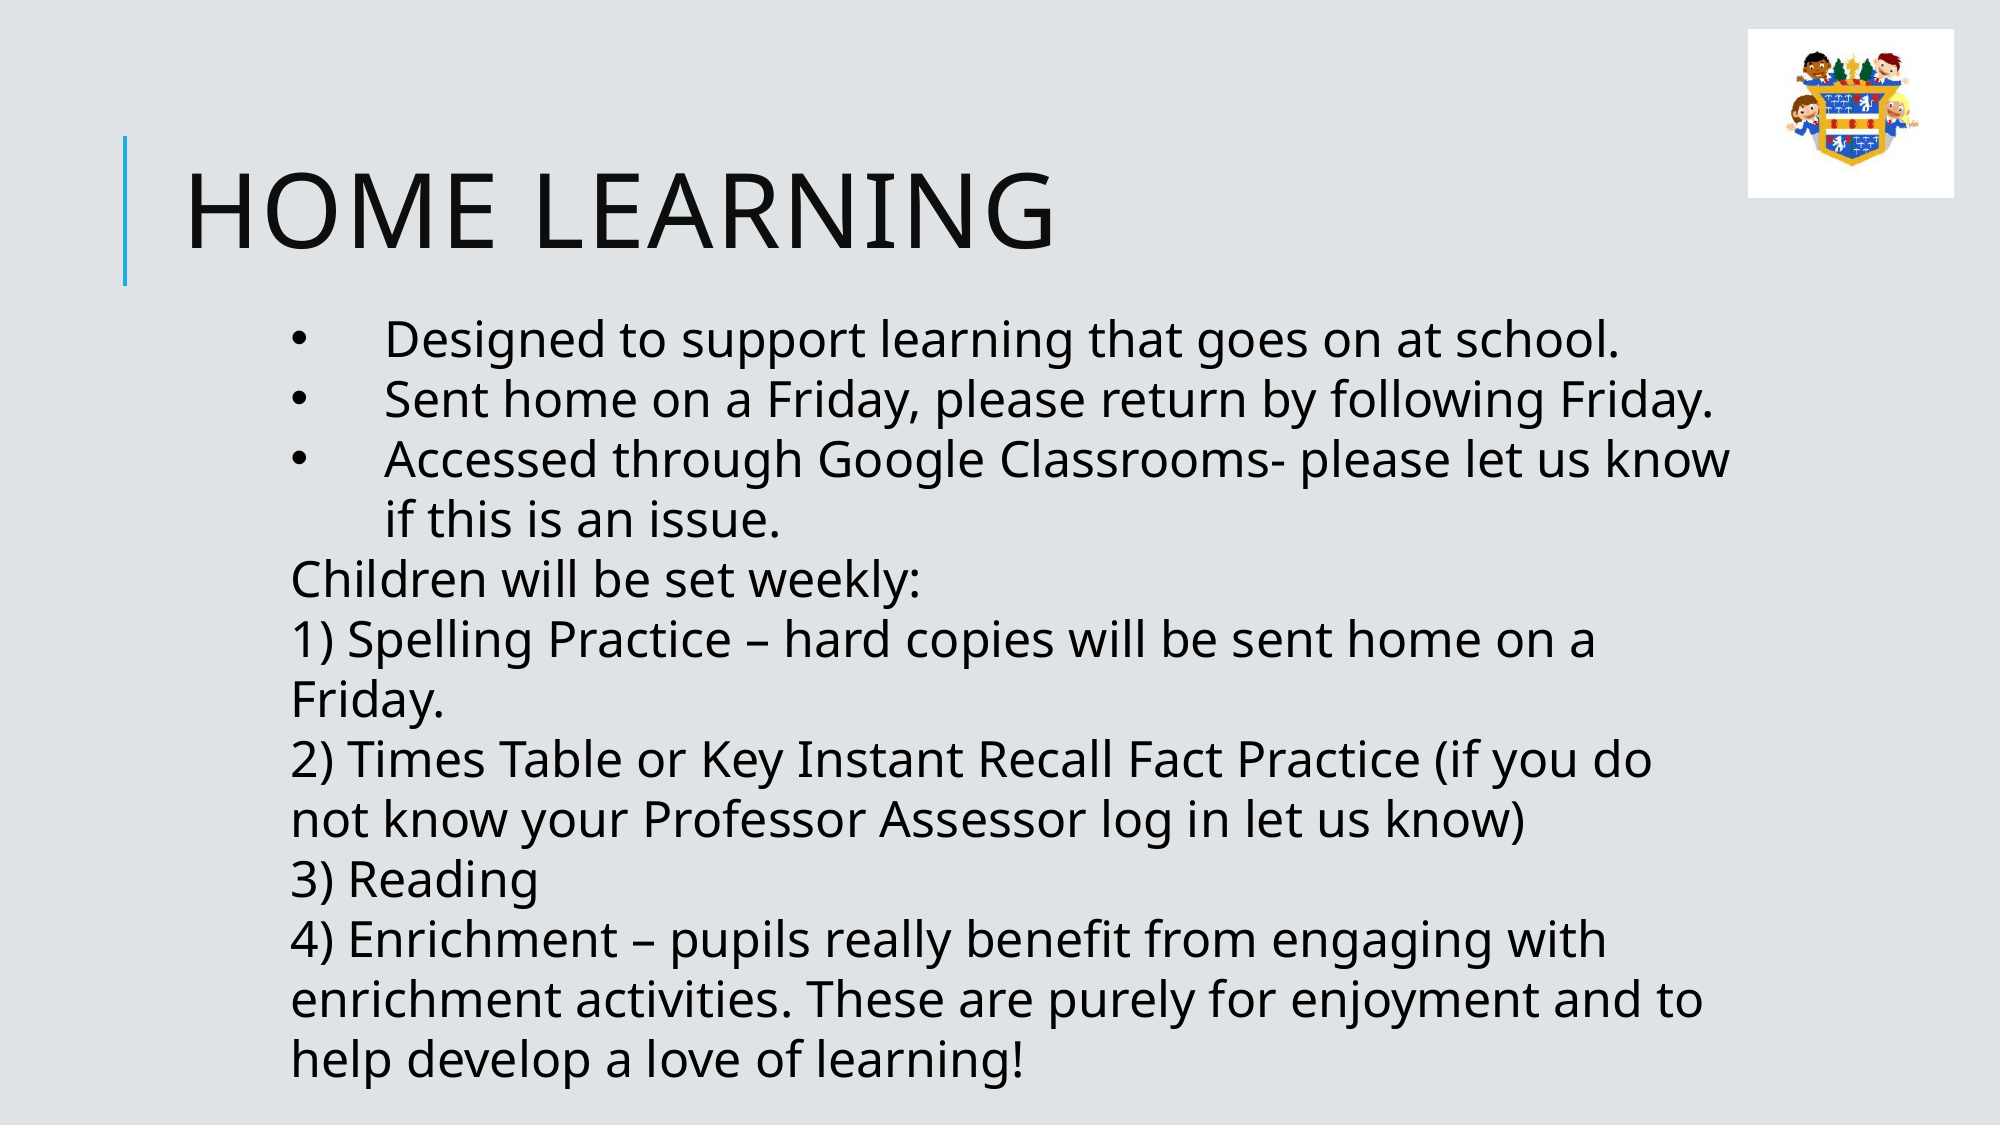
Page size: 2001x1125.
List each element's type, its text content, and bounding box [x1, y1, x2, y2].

text_box Designed to support learning that goes on at school. Sent home on a Friday, please return by following Friday. Accessed through Google Classrooms- please let us know if this is an issue. Children will be set weekly: 1) Spelling Practice – hard copies will be sent home on a Friday. 2) Times Table or Key Instant Recall Fact Practice (if you do not know your Professor Assessor log in let us know) 3) Reading 4) Enrichment – pupils really benefit from engaging with enrichment activities. These are purely for enjoyment and to help develop a love of learning! [275, 299, 1748, 1125]
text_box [1747, 28, 1955, 199]
title Home learning [168, 96, 1763, 342]
